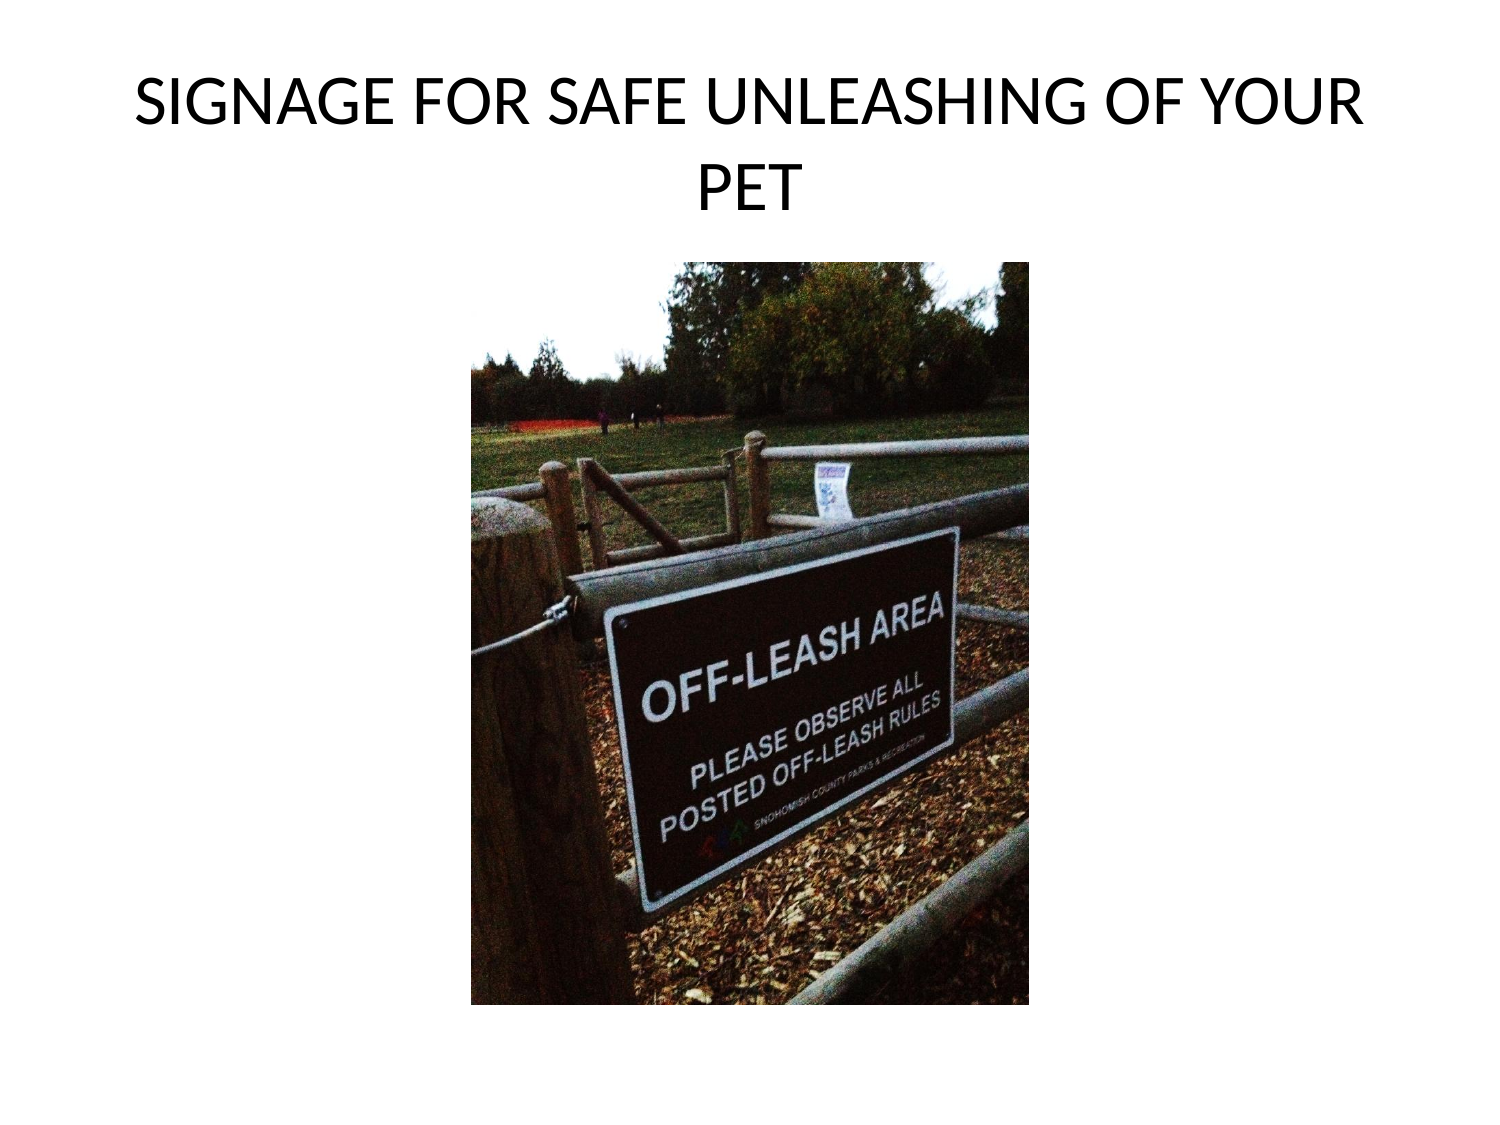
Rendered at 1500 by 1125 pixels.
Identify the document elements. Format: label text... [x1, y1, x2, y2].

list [471, 262, 1029, 1006]
title SIGNAGE FOR SAFE UNLEASHING OF YOUR PET [75, 45, 1425, 233]
